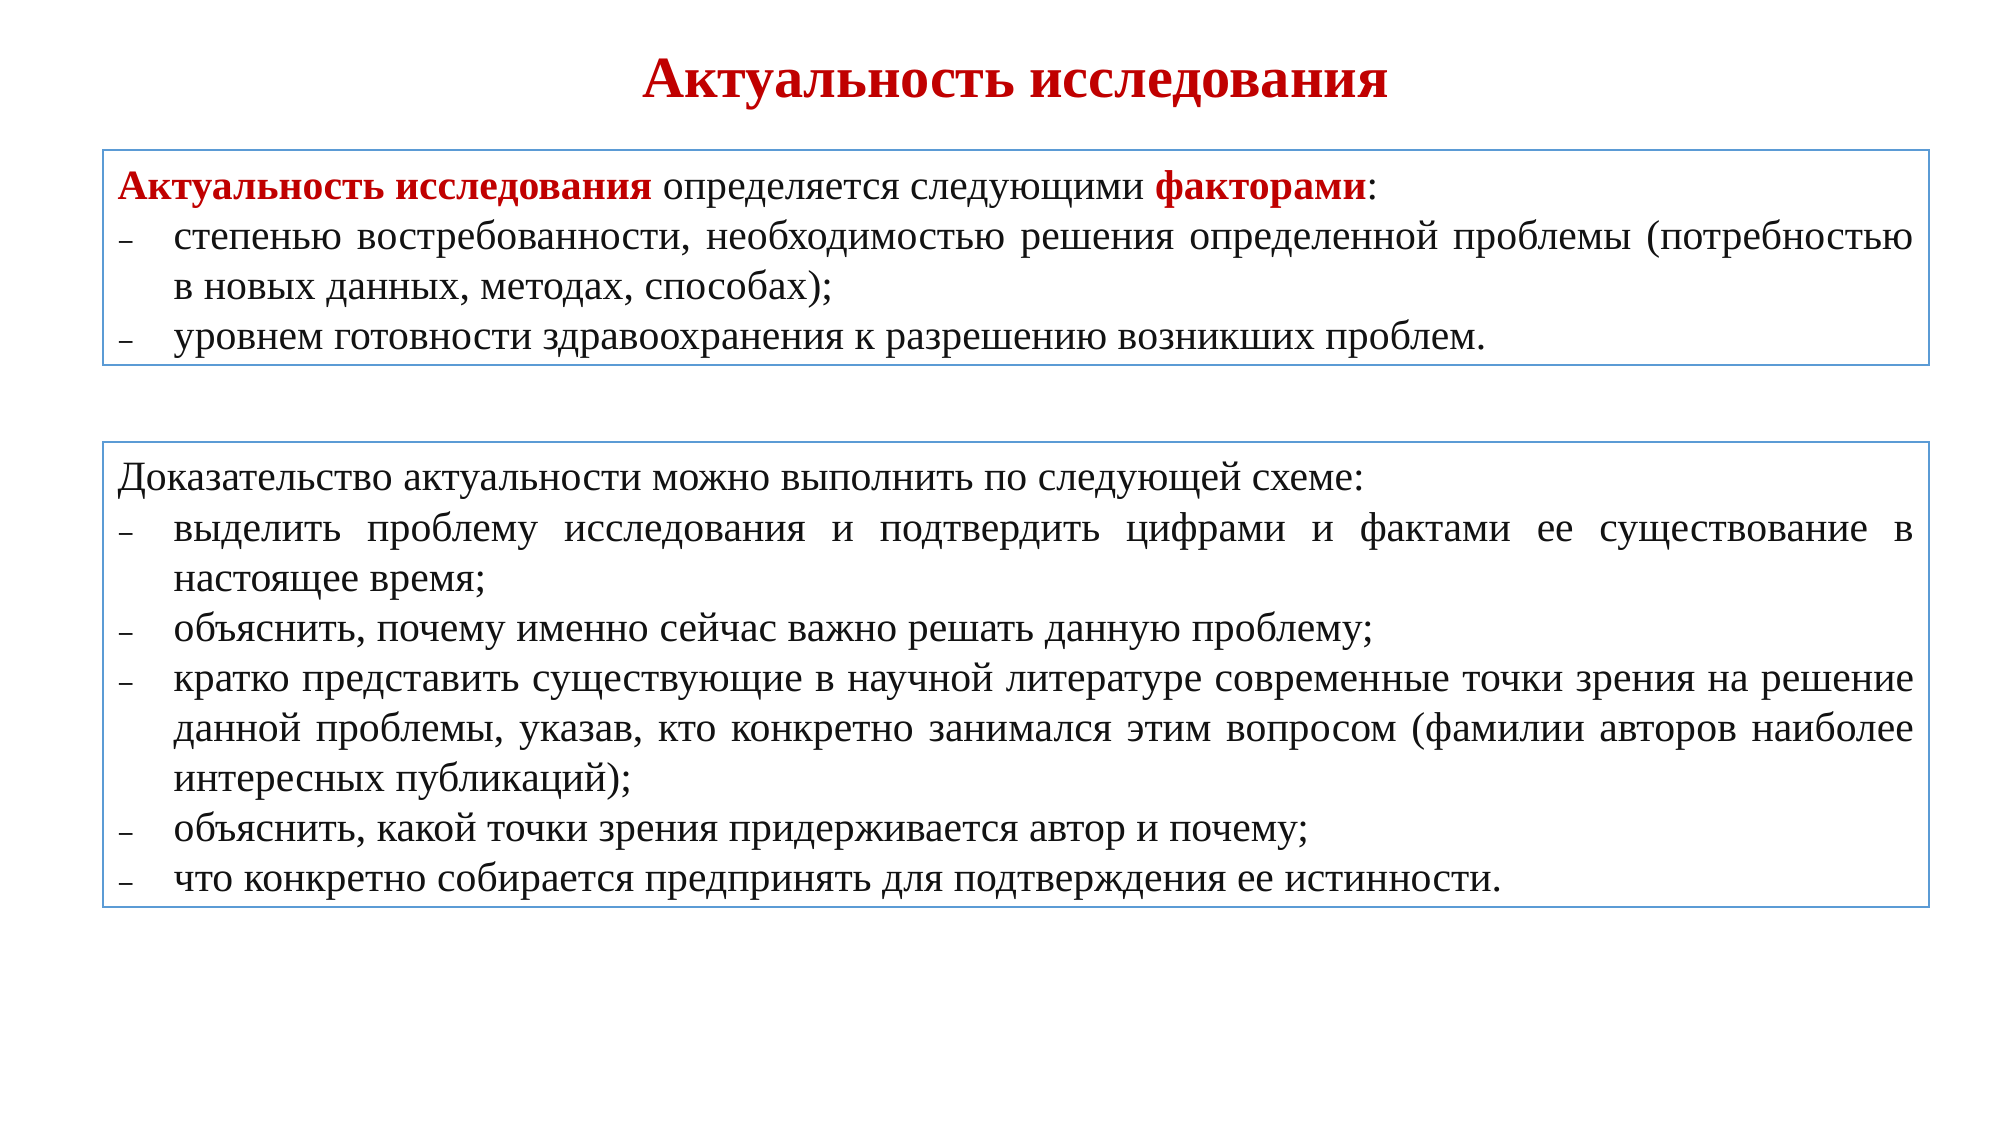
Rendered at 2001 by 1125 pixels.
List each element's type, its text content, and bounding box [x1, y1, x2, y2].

text_box Доказательство актуальности можно выполнить по следующей схеме: выделить проблему исследования и подтвердить цифрами и фактами ее существование в настоящее время; объяснить, почему именно сейчас важно решать данную проблему; кратко представить существующие в научной литературе современ­ные точки зрения на решение данной проблемы, указав, кто конкретно зани­мался этим вопросом (фамилии авторов наиболее интересных публикаций); объяснить, какой точки зрения придерживается автор и почему; что конкретно собирается предпринять для подтверждения ее истин­ности. [102, 441, 1930, 908]
text_box Актуальность исследования определяется следующими факторами: степенью востребованности, необходимостью решения определенной проблемы (потребностью в новых данных, методах, способах); уровнем готовности здравоохранения к разрешению возникших проблем. [102, 149, 1930, 366]
text_box Актуальность исследования [627, 32, 1404, 117]
